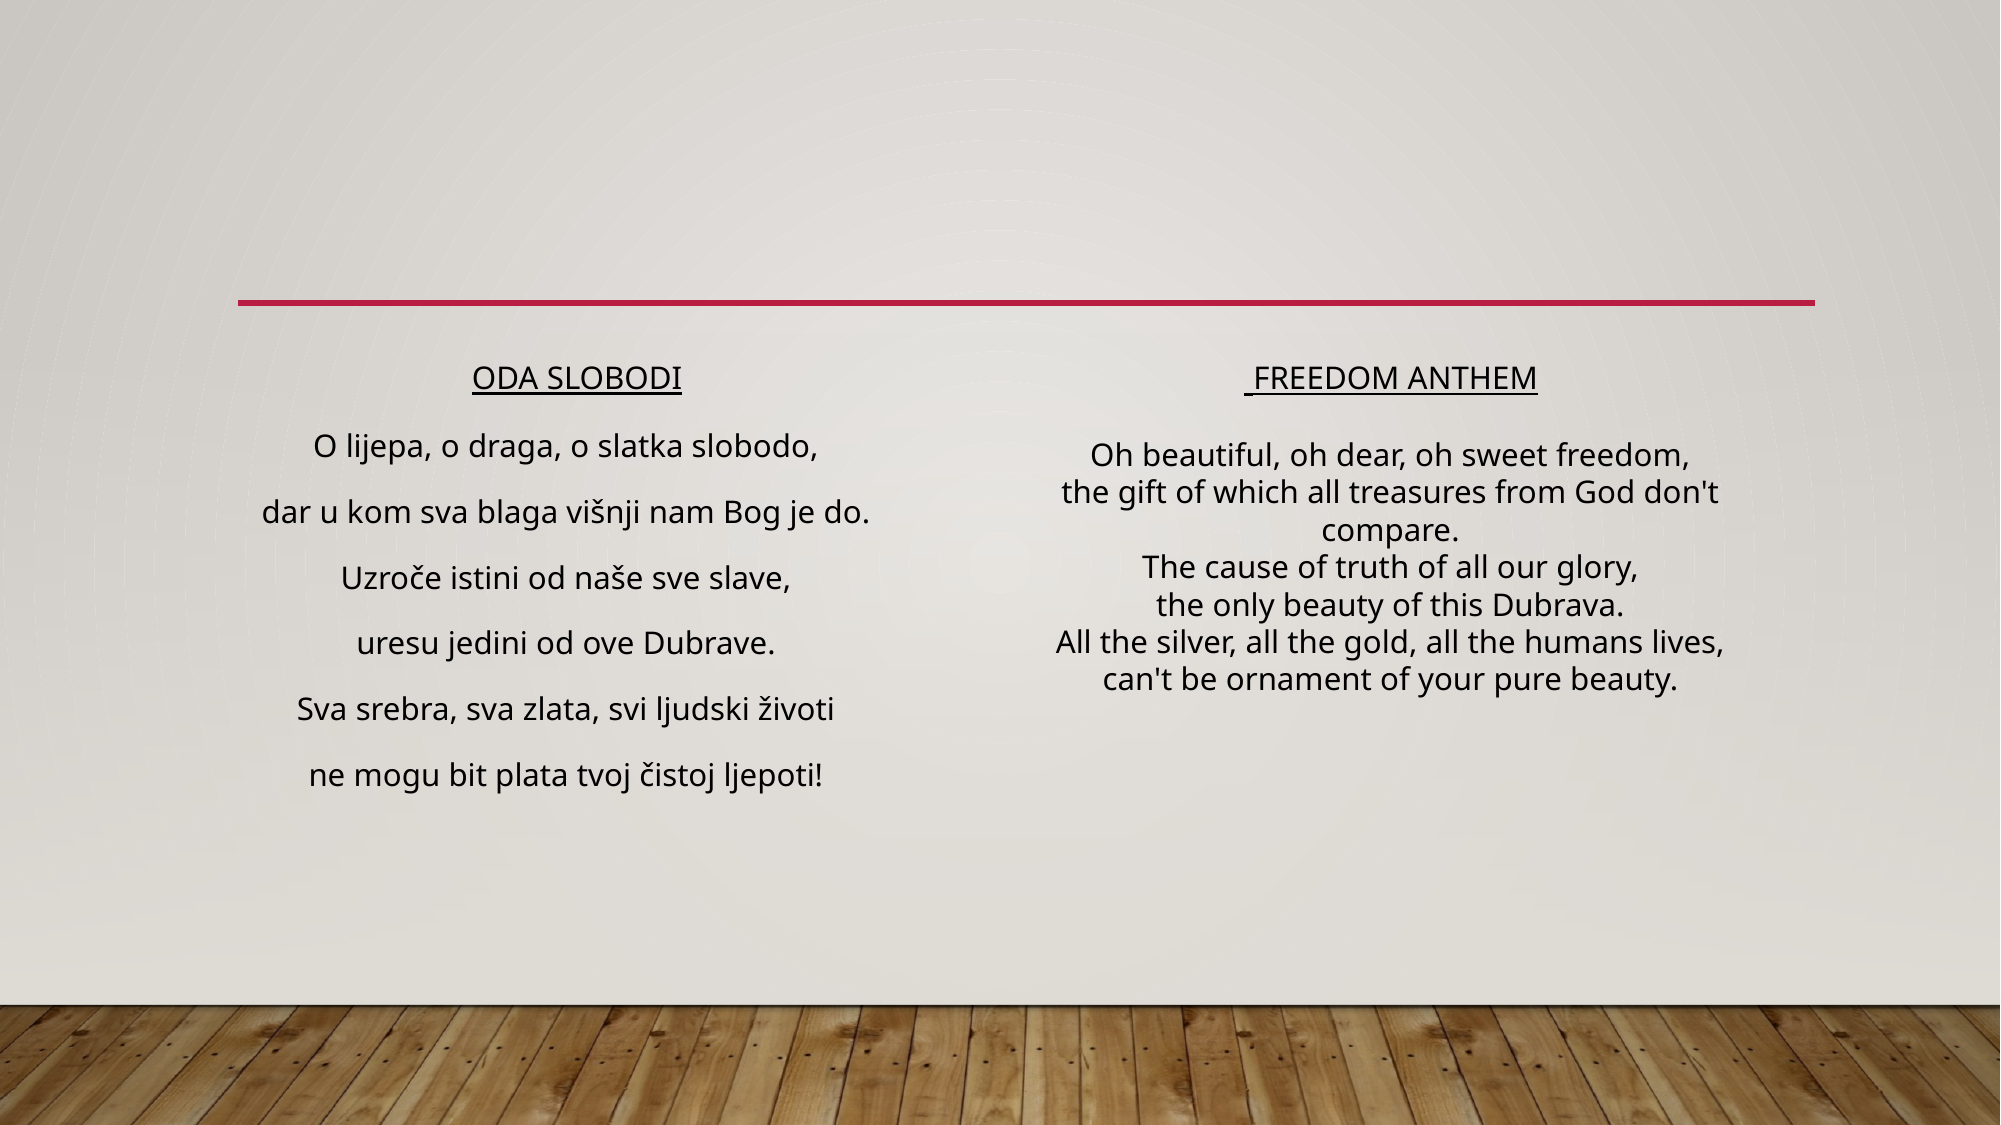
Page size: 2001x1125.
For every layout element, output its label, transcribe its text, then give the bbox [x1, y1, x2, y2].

list ODA SLOBODI O lijepa, o draga, o slatka slobodo, dar u kom sva blaga višnji nam Bog je do. Uzroče istini od naše sve slave, uresu jedini od ove Dubrave. Sva srebra, sva zlata, svi ljudski životi ne mogu bit plata tvoj čistoj ljepoti! [238, 330, 895, 983]
picture [0, 1005, 2000, 1125]
text_box FREEDOM ANTHEM Oh beautiful, oh dear, oh sweet freedom, the gift of which all treasures from God don't compare. The cause of truth of all our glory, the only beauty of this Dubrava. All the silver, all the gold, all the humans lives, can't be ornament of your pure beauty. [1013, 345, 1768, 750]
